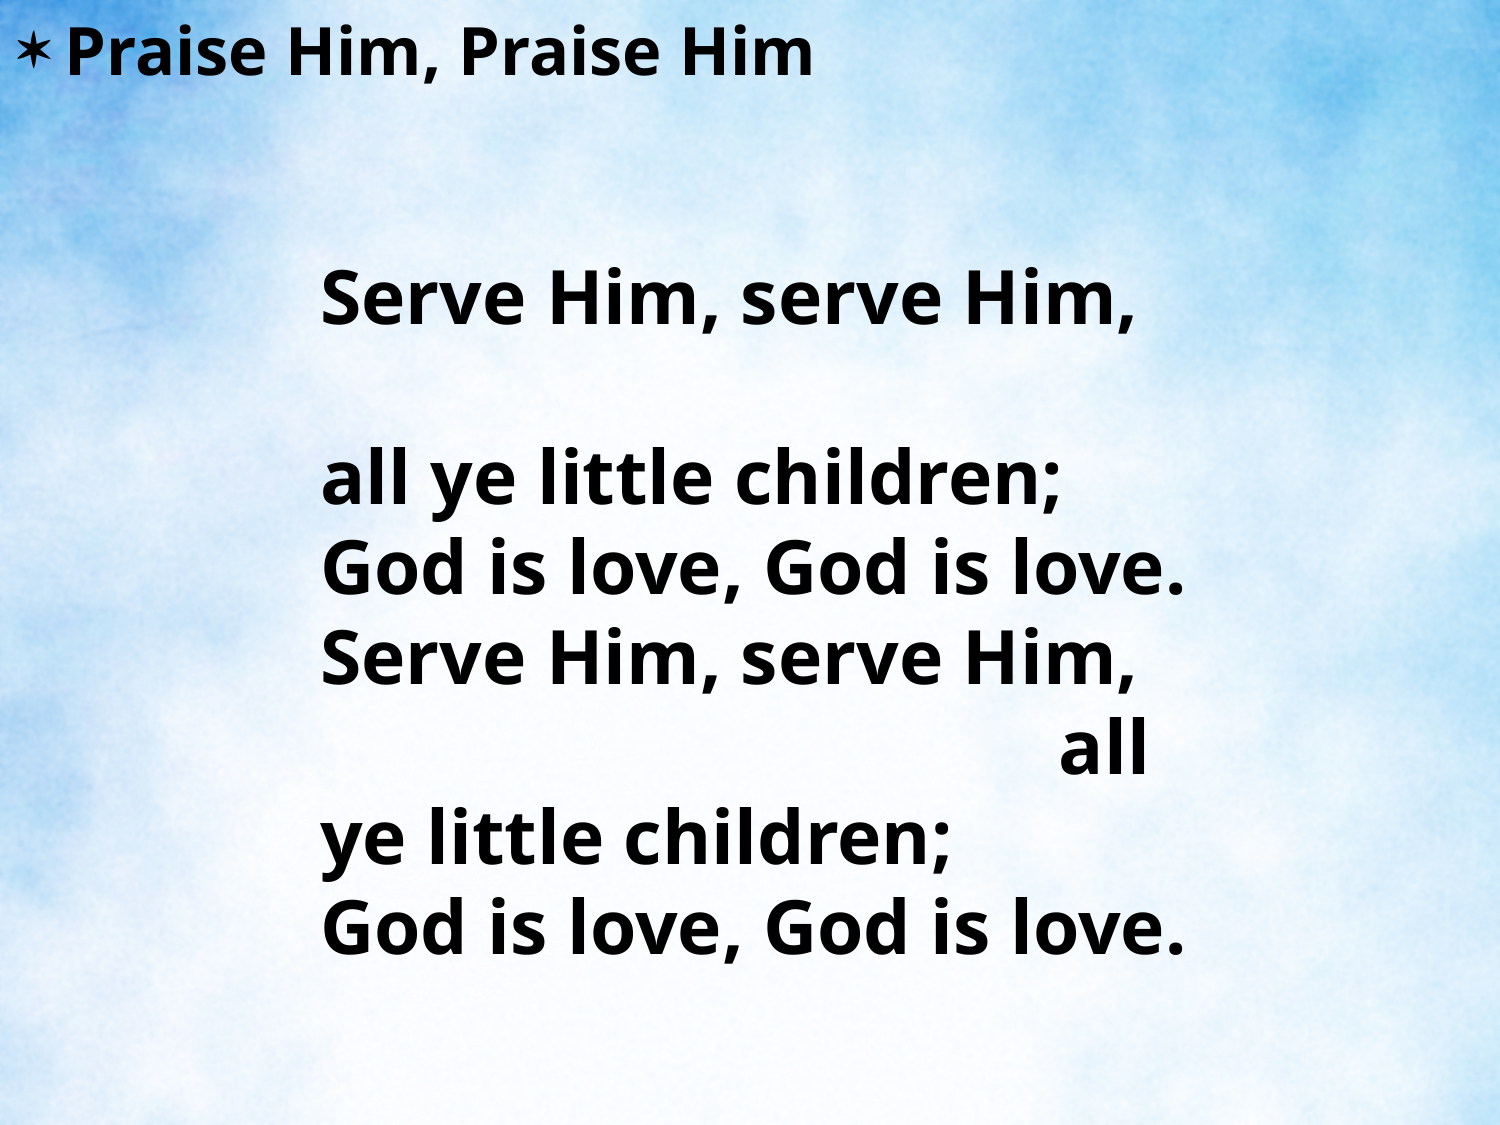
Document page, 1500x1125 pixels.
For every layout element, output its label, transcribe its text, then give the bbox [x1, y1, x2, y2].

picture [0, 0, 1500, 1125]
text_box Praise Him, Praise Him [3, 7, 1500, 99]
text_box Serve Him, serve Him, all ye little children; God is love, God is love. Serve Him, serve Him, all ye little children; God is love, God is love. [305, 242, 1207, 978]
